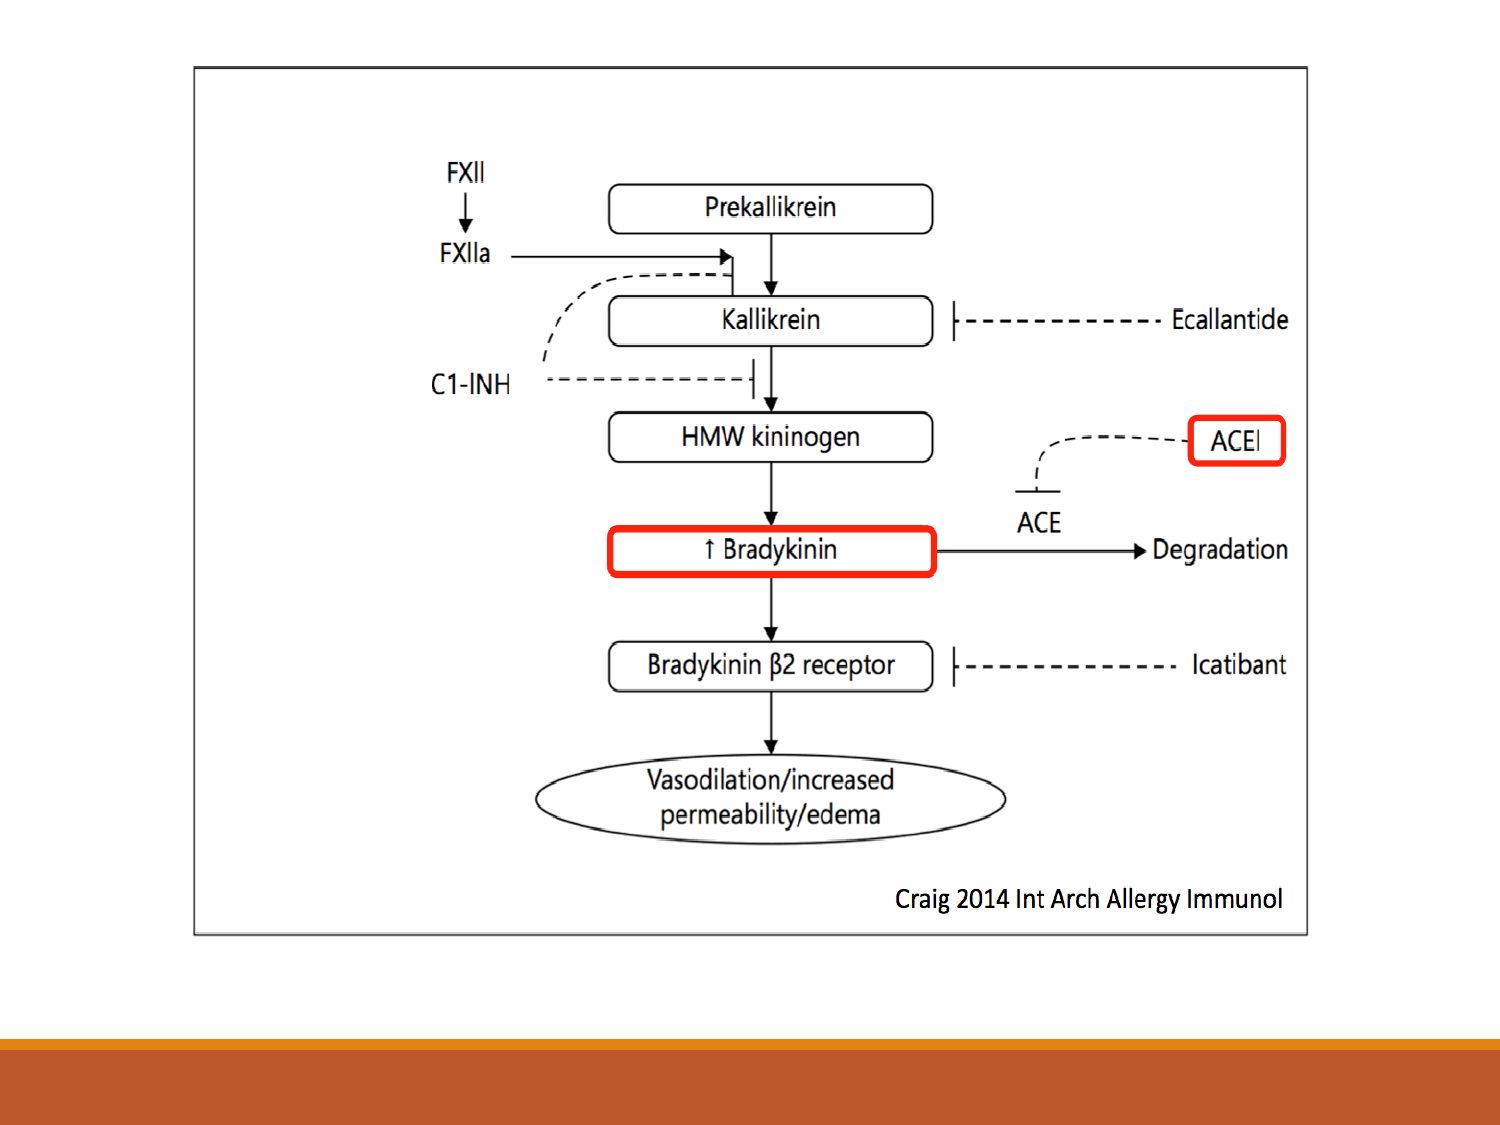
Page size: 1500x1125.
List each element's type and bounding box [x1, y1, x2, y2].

picture [0, 44, 1500, 969]
